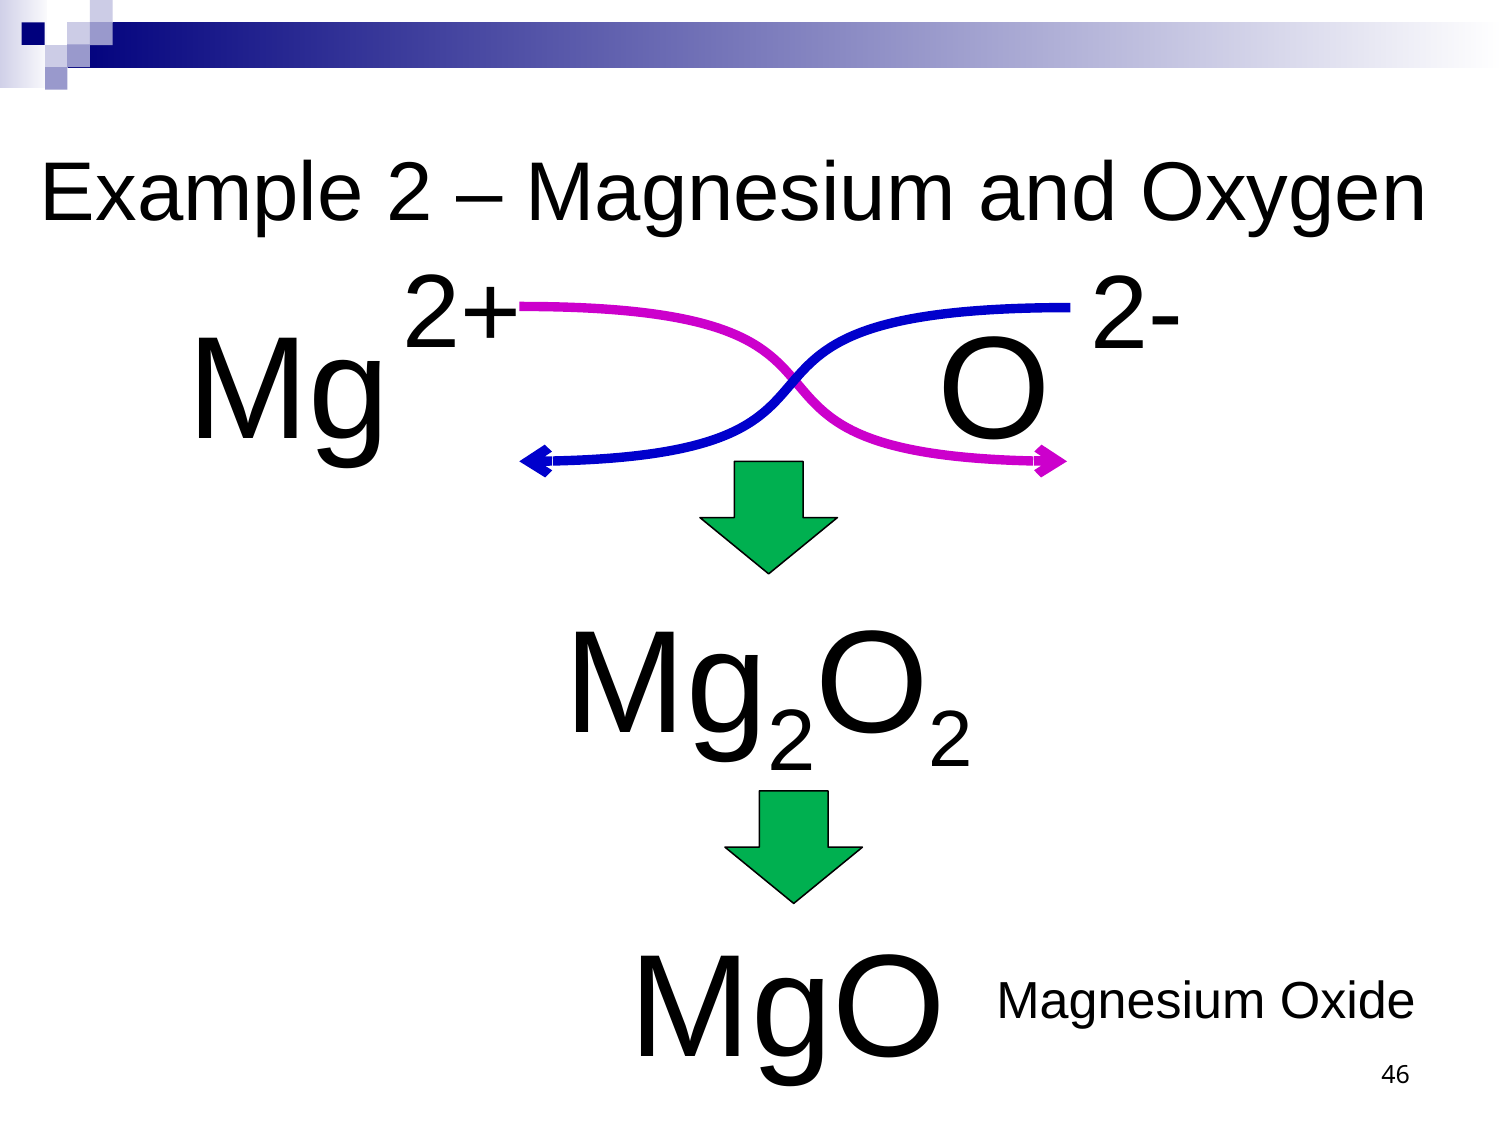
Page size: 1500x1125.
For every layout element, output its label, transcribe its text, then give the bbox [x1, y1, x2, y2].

text_box MgO [543, 903, 1032, 1116]
slide_number 46 [1074, 1037, 1426, 1101]
text_box Magnesium Oxide [1032, 959, 1450, 1037]
text_box [724, 790, 863, 903]
text_box 2- [1076, 236, 1214, 377]
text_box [519, 307, 1071, 462]
list Mg O [0, 284, 734, 498]
list Mg O [538, 284, 1313, 498]
text_box 2+ [387, 236, 538, 376]
text_box [699, 472, 838, 574]
title Example 2 – Magnesium and Oxygen [24, 74, 1463, 301]
text_box Mg2O2 [525, 574, 1013, 788]
